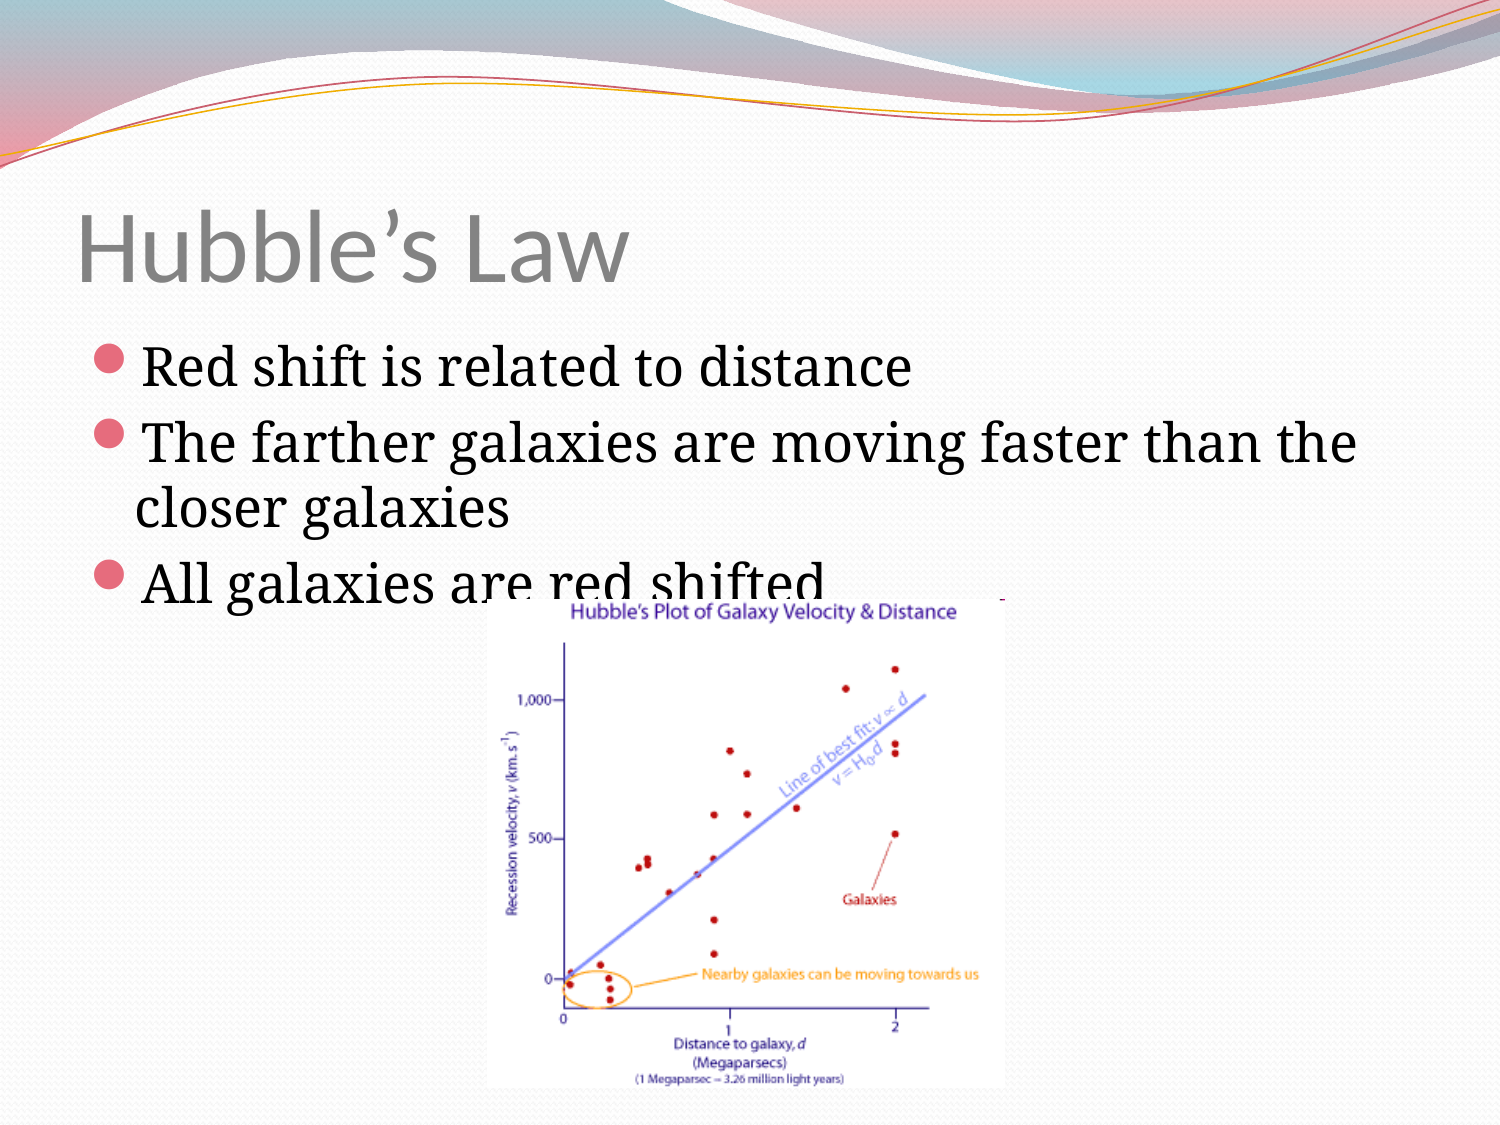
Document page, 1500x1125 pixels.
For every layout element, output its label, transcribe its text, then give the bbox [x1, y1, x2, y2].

list Red shift is related to distance The farther galaxies are moving faster than the closer galaxies All galaxies are red shifted [75, 324, 1425, 625]
picture [487, 599, 1005, 1088]
title Hubble’s Law [75, 115, 1425, 303]
